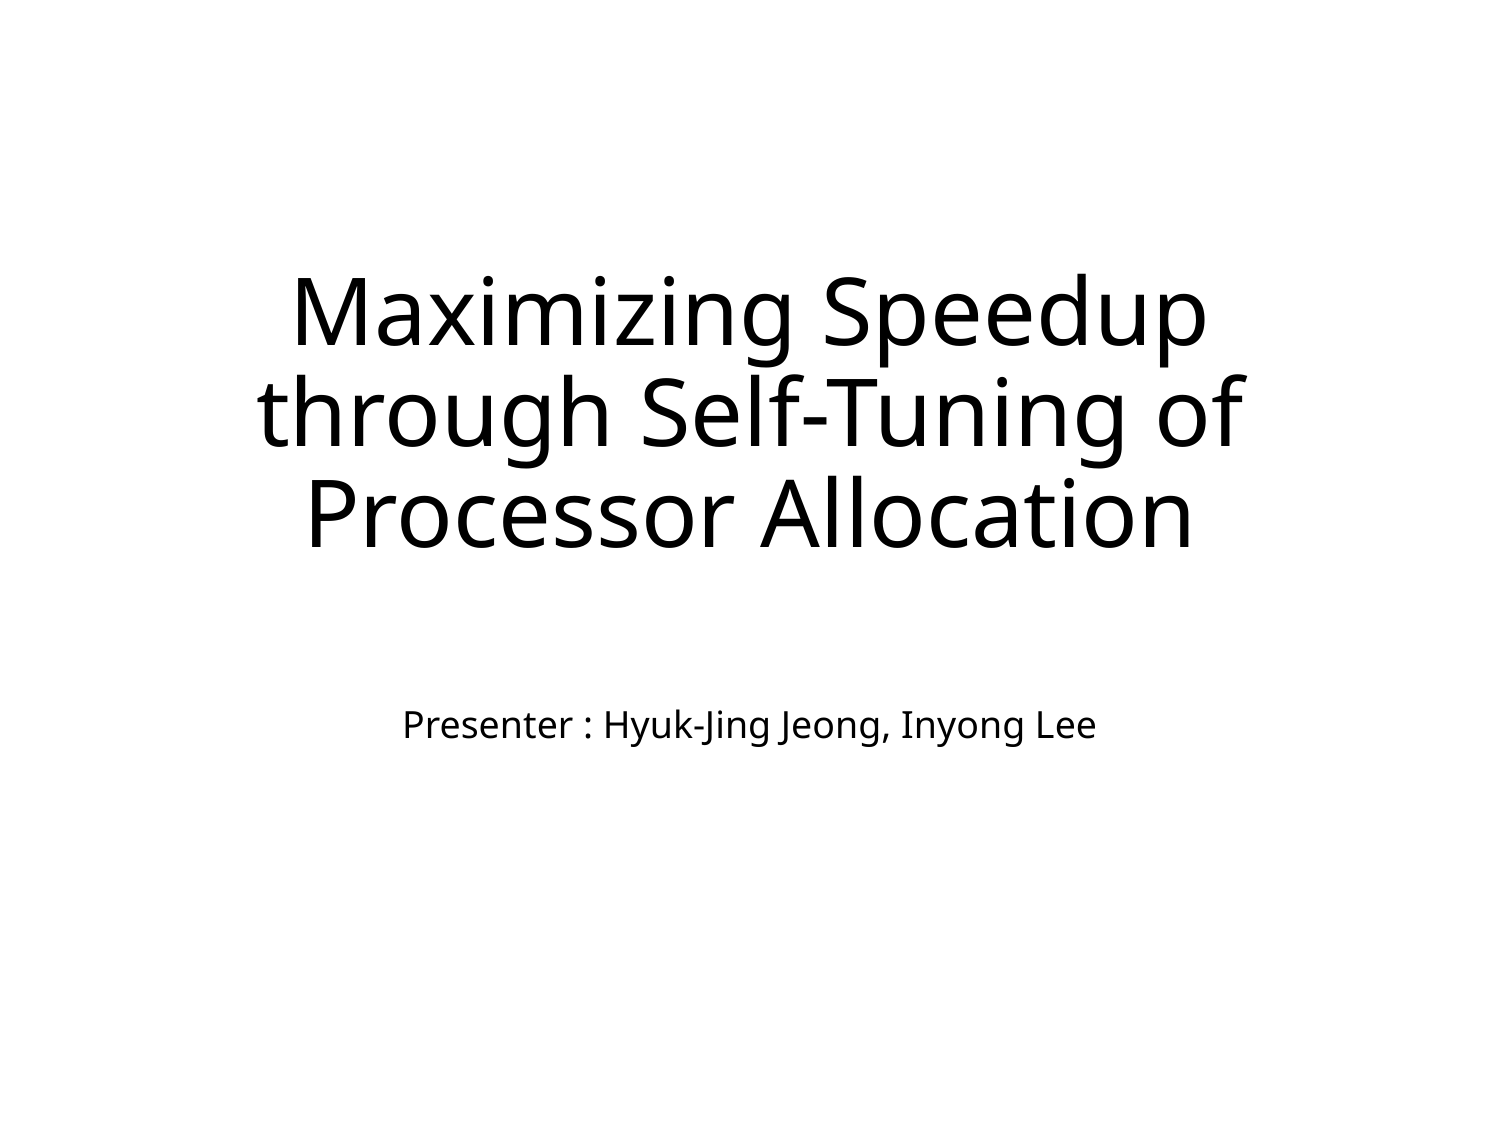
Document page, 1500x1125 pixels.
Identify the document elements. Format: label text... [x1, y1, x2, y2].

title Maximizing Speedup through Self-Tuning of Processor Allocation [187, 184, 1313, 576]
subtitle Presenter : Hyuk-Jing Jeong, Inyong Lee [187, 590, 1313, 863]
